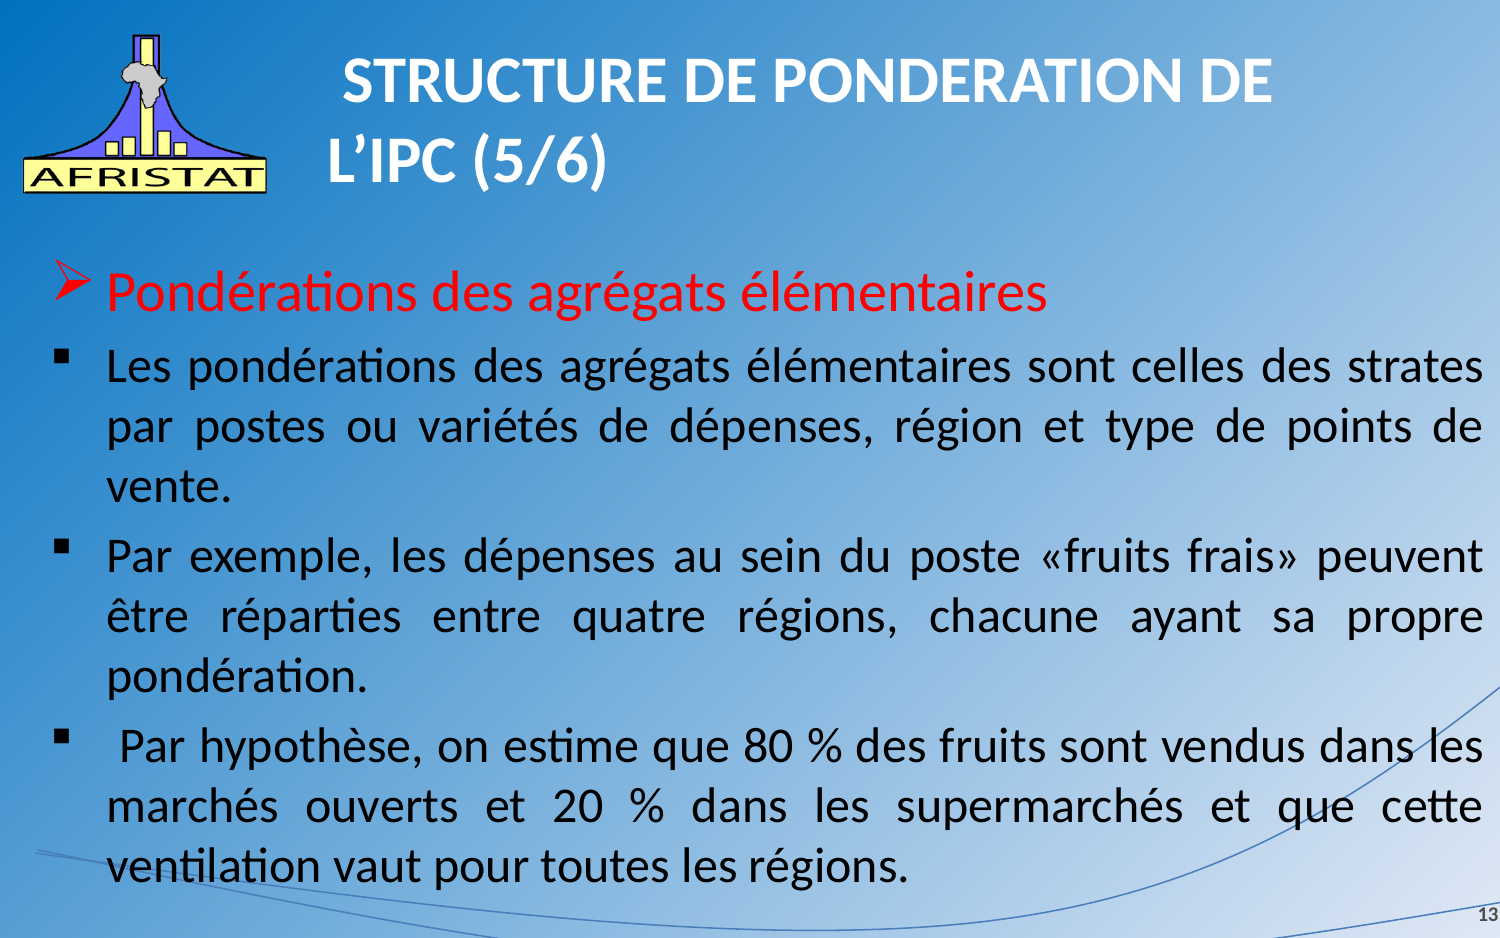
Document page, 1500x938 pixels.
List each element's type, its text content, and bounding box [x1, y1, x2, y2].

slide_number 13 [1364, 887, 1500, 938]
picture [17, 28, 272, 198]
list Pondérations des agrégats élémentaires Les pondérations des agrégats élémentaires sont celles des strates par postes ou variétés de dépenses, région et type de points de vente. Par exemple, les dépenses au sein du poste «fruits frais» peuvent être réparties entre quatre régions, chacune ayant sa propre pondération. Par hypothèse, on estime que 80 % des fruits sont vendus dans les marchés ouverts et 20 % dans les supermarchés et que cette ventilation vaut pour toutes les régions. [34, 173, 1500, 906]
title STRUCTURE DE PONDERATION DE L’IPC (5/6) [312, 37, 1426, 173]
